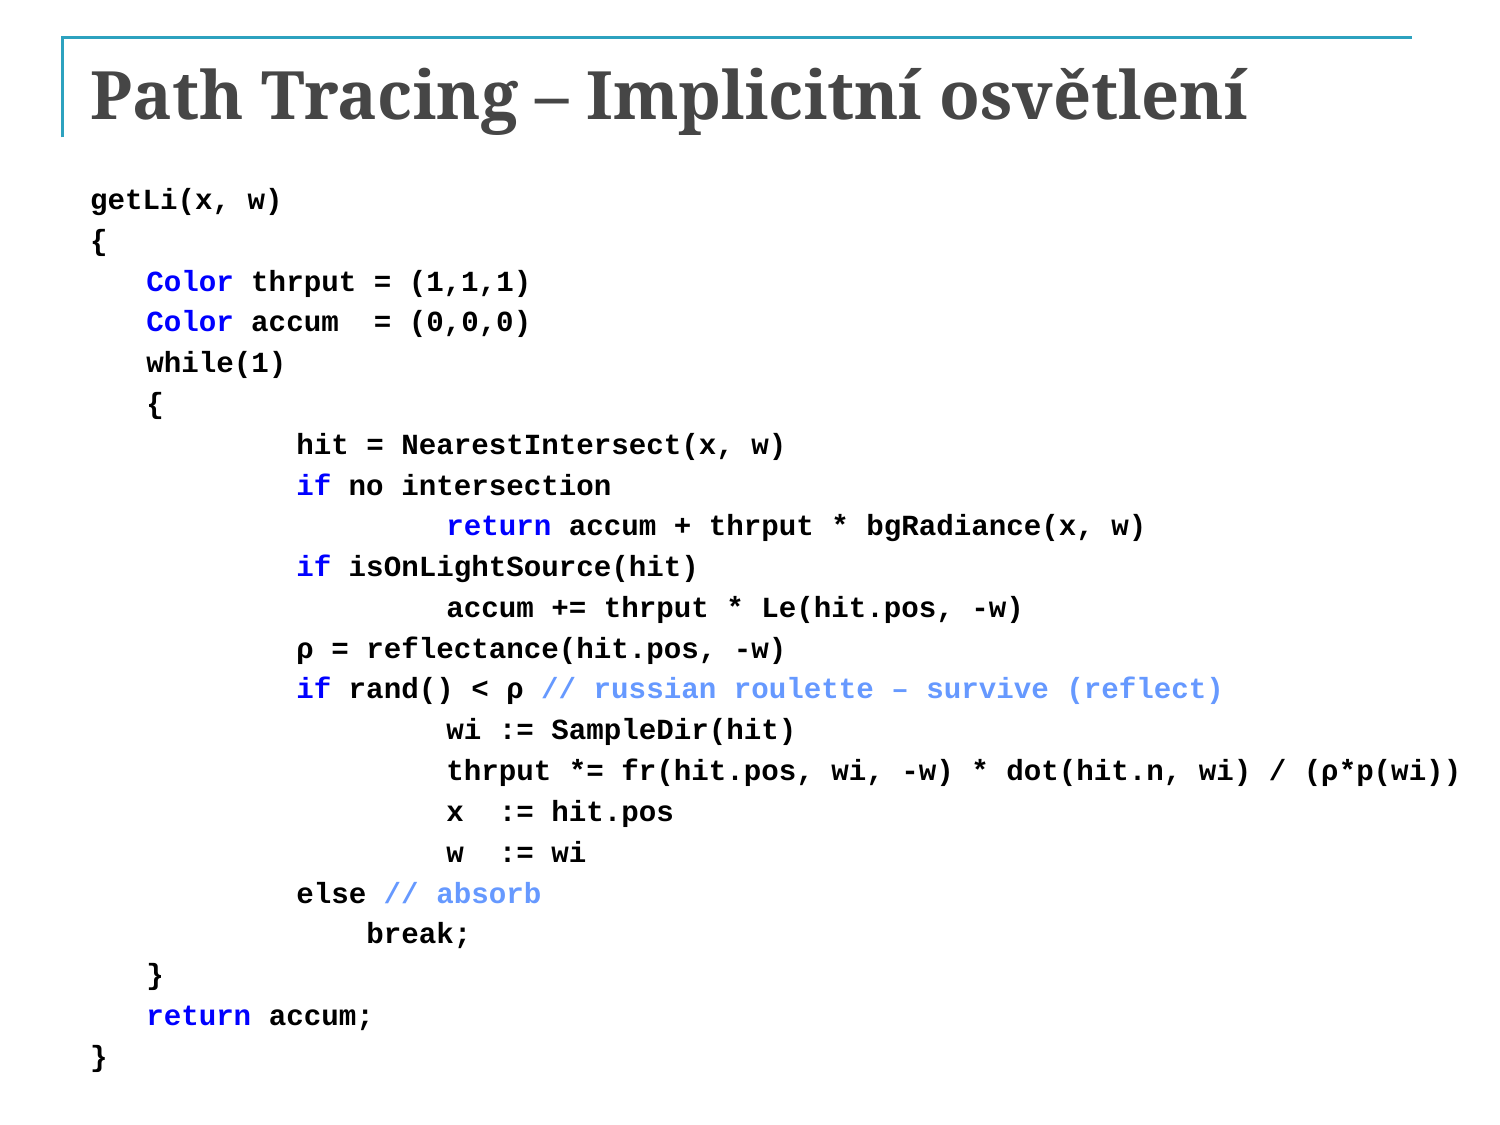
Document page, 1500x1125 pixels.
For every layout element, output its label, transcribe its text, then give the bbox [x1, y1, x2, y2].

list getLi(x, w) { Color thrput = (1,1,1) Color accum = (0,0,0) while(1) { hit = NearestIntersect(x, w) if no intersection return accum + thrput * bgRadiance(x, w) if isOnLightSource(hit) accum += thrput * Le(hit.pos, -w) ρ = reflectance(hit.pos, -w) if rand() < ρ // russian roulette – survive (reflect) wi := SampleDir(hit) thrput *= fr(hit.pos, wi, -w) * dot(hit.n, wi) / (ρ*p(wi)) x := hit.pos w := wi else // absorb break; } return accum; } [74, 172, 1500, 1036]
title Path Tracing – Implicitní osvětlení [74, 45, 1426, 172]
